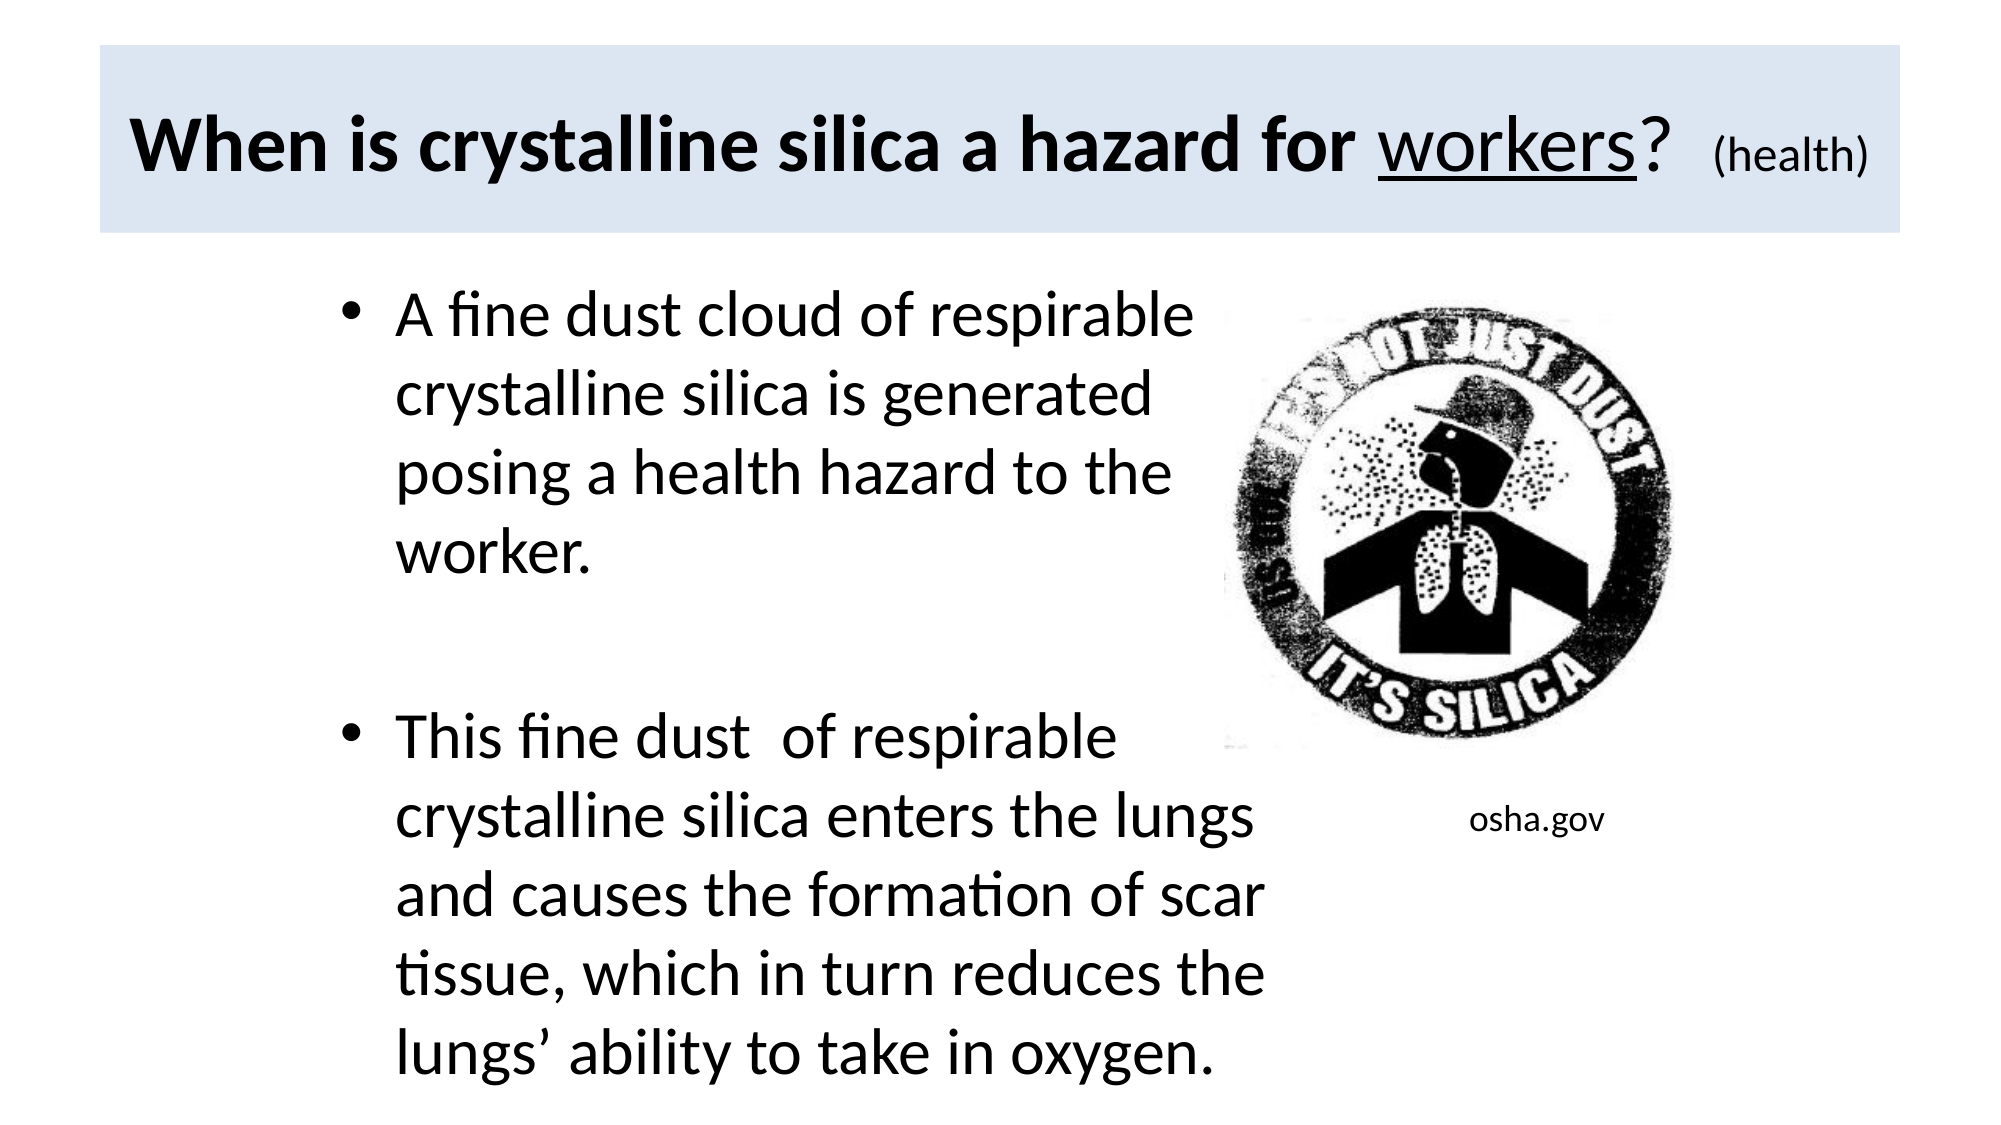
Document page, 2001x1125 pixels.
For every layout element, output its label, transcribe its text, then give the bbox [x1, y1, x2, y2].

title When is crystalline silica a hazard for workers? (health) [99, 45, 1900, 233]
list A fine dust cloud of respirable crystalline silica is generated posing a health hazard to the worker. This fine dust of respirable crystalline silica enters the lungs and causes the formation of scar tissue, which in turn reduces the lungs’ ability to take in oxygen. [324, 262, 1350, 1100]
picture [1224, 299, 1684, 750]
text_box osha.gov [1454, 787, 1651, 847]
